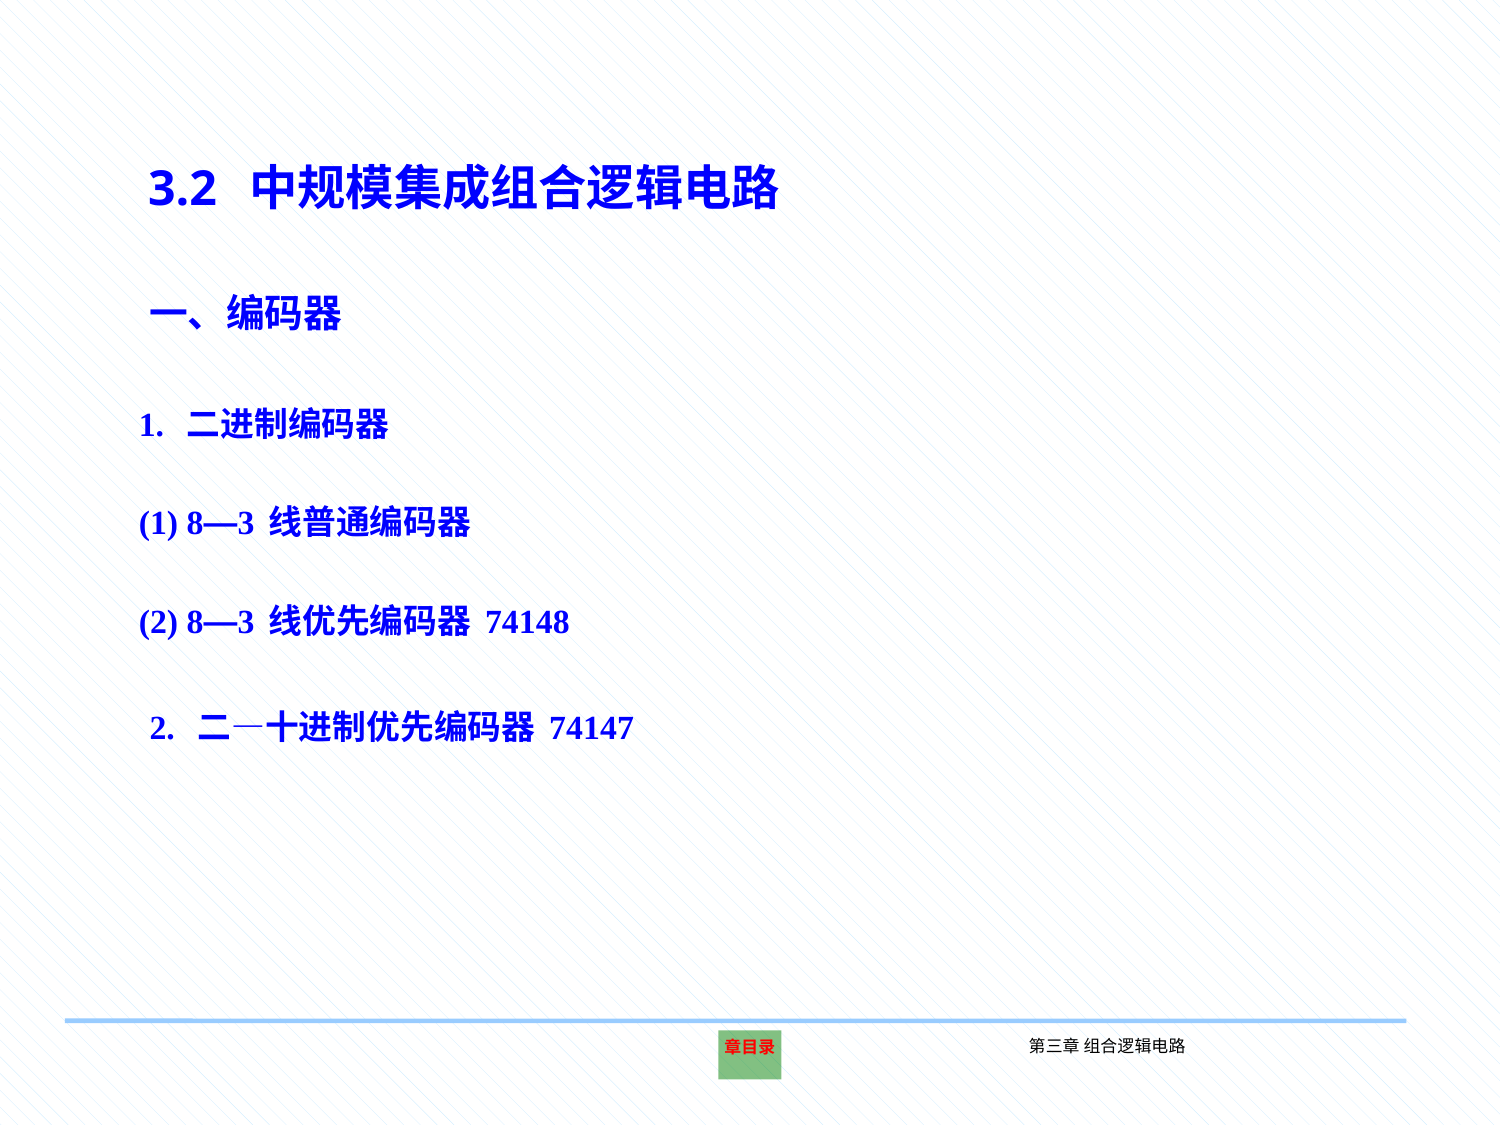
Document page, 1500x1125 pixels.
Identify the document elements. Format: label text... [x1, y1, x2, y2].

slide_number [63, 1032, 464, 1107]
footer 第三章 组合逻辑电路 [936, 1028, 1279, 1104]
text_box 3.2 中规模集成组合逻辑电路 [133, 149, 1375, 271]
text_box 2. 二—十进制优先编码器74147 [134, 698, 998, 788]
text_box (1) 8—3线普通编码器 [123, 493, 751, 584]
slide_number [1279, 1028, 1409, 1104]
text_box 1. 二进制编码器 [123, 395, 586, 485]
text_box 一、编码器 [134, 280, 533, 381]
text_box (2) 8—3线优先编码器74148 [123, 592, 878, 682]
